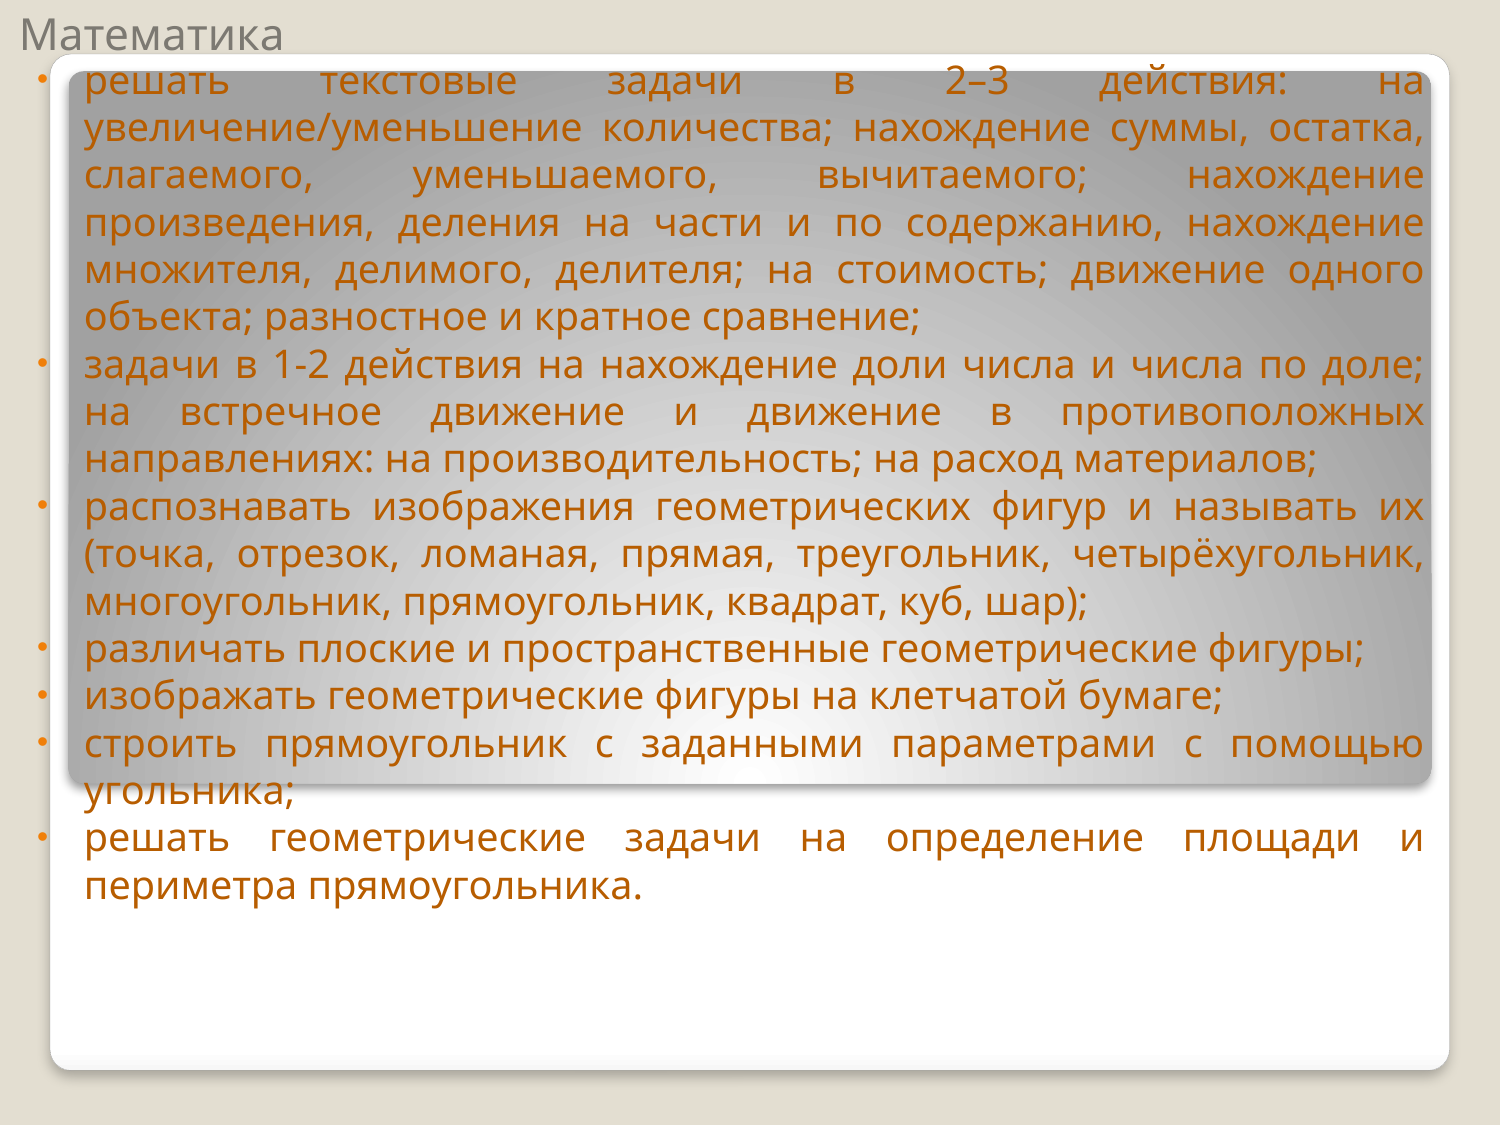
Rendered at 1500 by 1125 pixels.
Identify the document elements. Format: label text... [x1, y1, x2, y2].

list решать текстовые задачи в 2–3 действия: на увеличение/уменьшение количества; нахождение суммы, остатка, слагаемого, уменьшаемого, вычитаемого; нахождение произведения, деления на части и по содержанию, нахождение множителя, делимого, делителя; на стоимость; движение одного объекта; разностное и кратное сравнение; задачи в 1-2 действия на нахождение доли числа и числа по доле; на встречное движение и движение в противоположных направлениях: на производительность; на расход материалов; распознавать изображения геометрических фигур и называть их (точка, отрезок, ломаная, прямая, треугольник, четырёхугольник, многоугольник, прямоугольник, квадрат, куб, шар); различать плоские и пространственные геометрические фигуры; изображать геометрические фигуры на клетчатой бумаге; строить прямоугольник с заданными параметрами с помощью угольника; решать геометрические задачи на определение площади и периметра прямоугольника. [17, 54, 1447, 1094]
title Математика [3, 0, 1347, 60]
